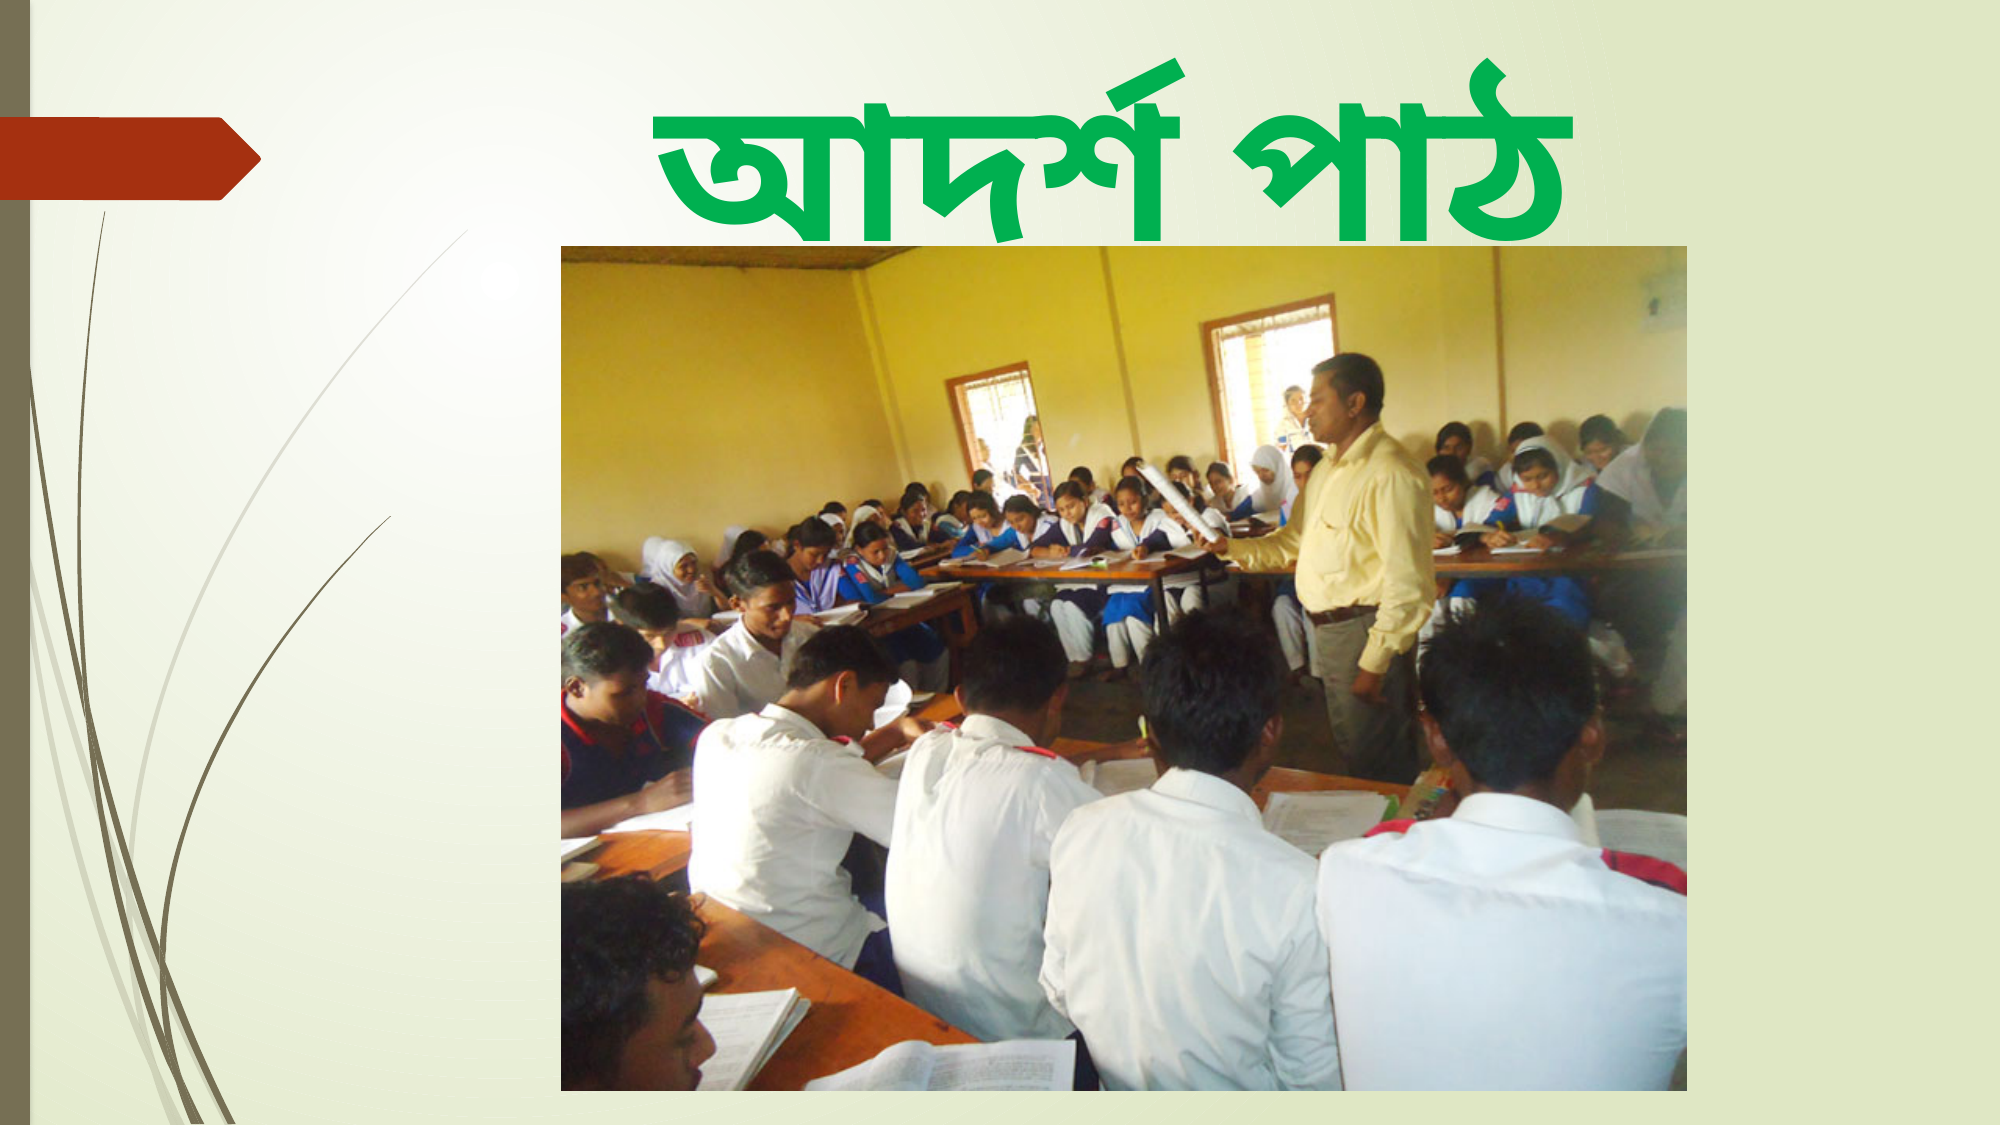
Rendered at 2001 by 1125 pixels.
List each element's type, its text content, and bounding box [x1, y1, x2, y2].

picture [561, 246, 1687, 1091]
text_box আদর্শ পাঠ [573, 34, 1653, 245]
